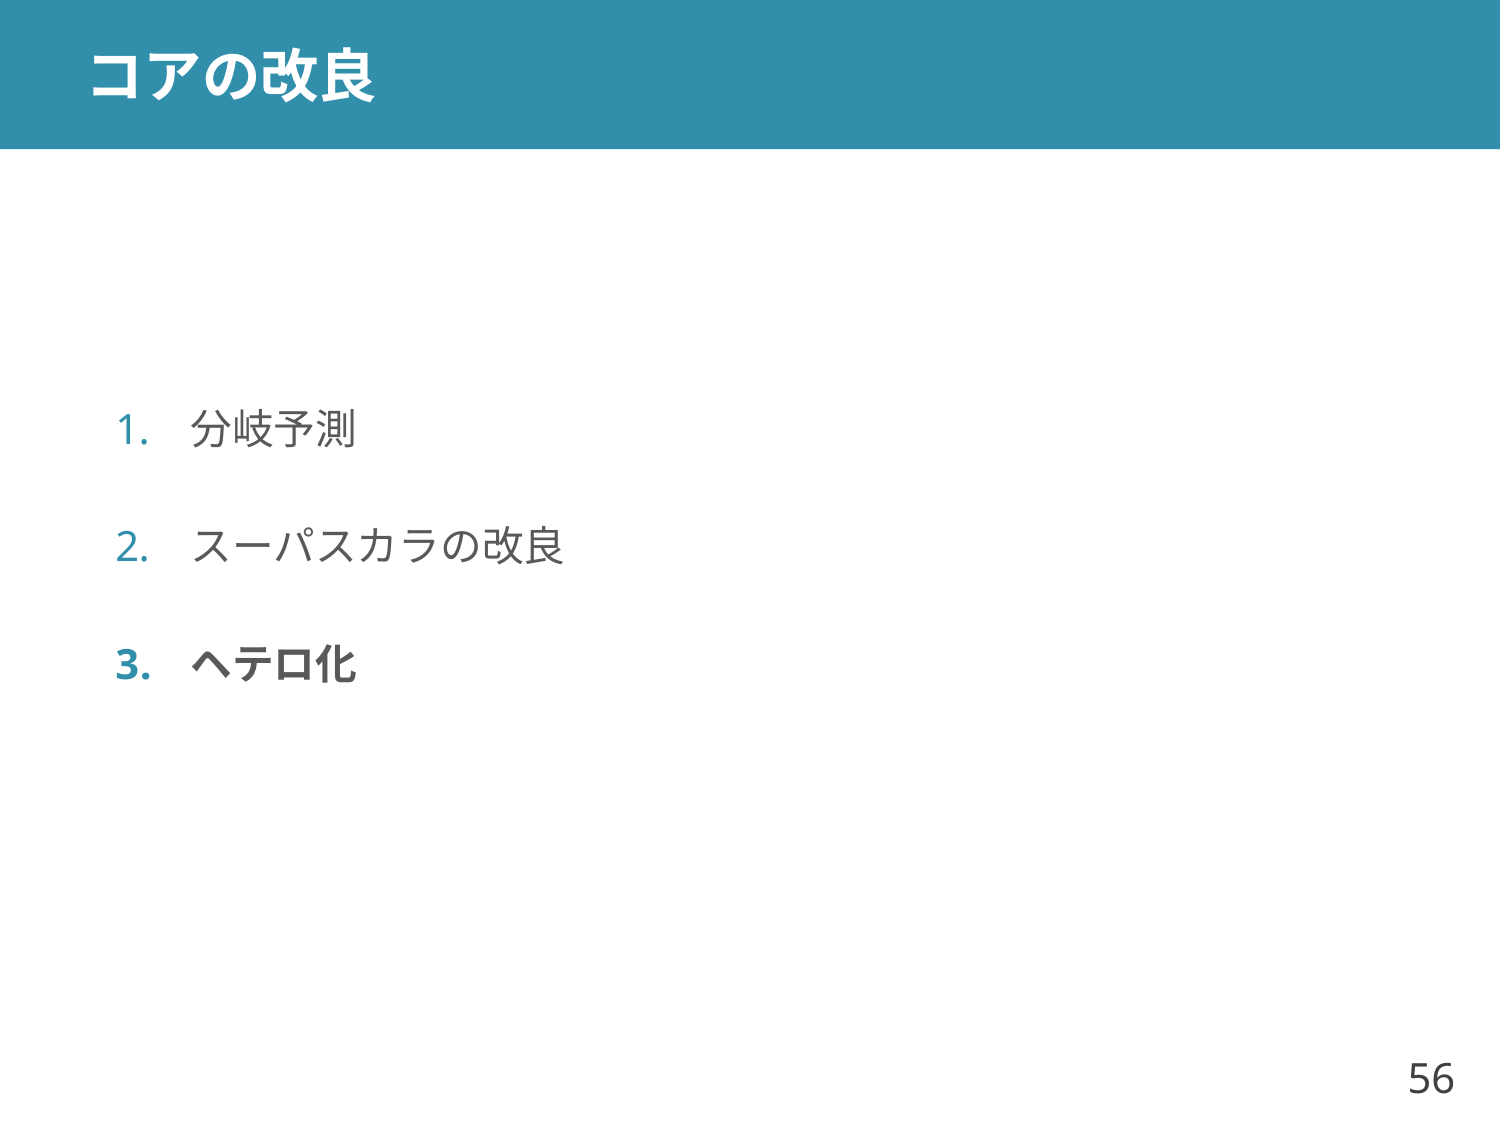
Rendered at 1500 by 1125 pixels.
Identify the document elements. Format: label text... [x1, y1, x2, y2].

title コアの改良 [70, 0, 1500, 150]
list 分岐予測 スーパスカラの改良 ヘテロ化 [100, 178, 1415, 1036]
